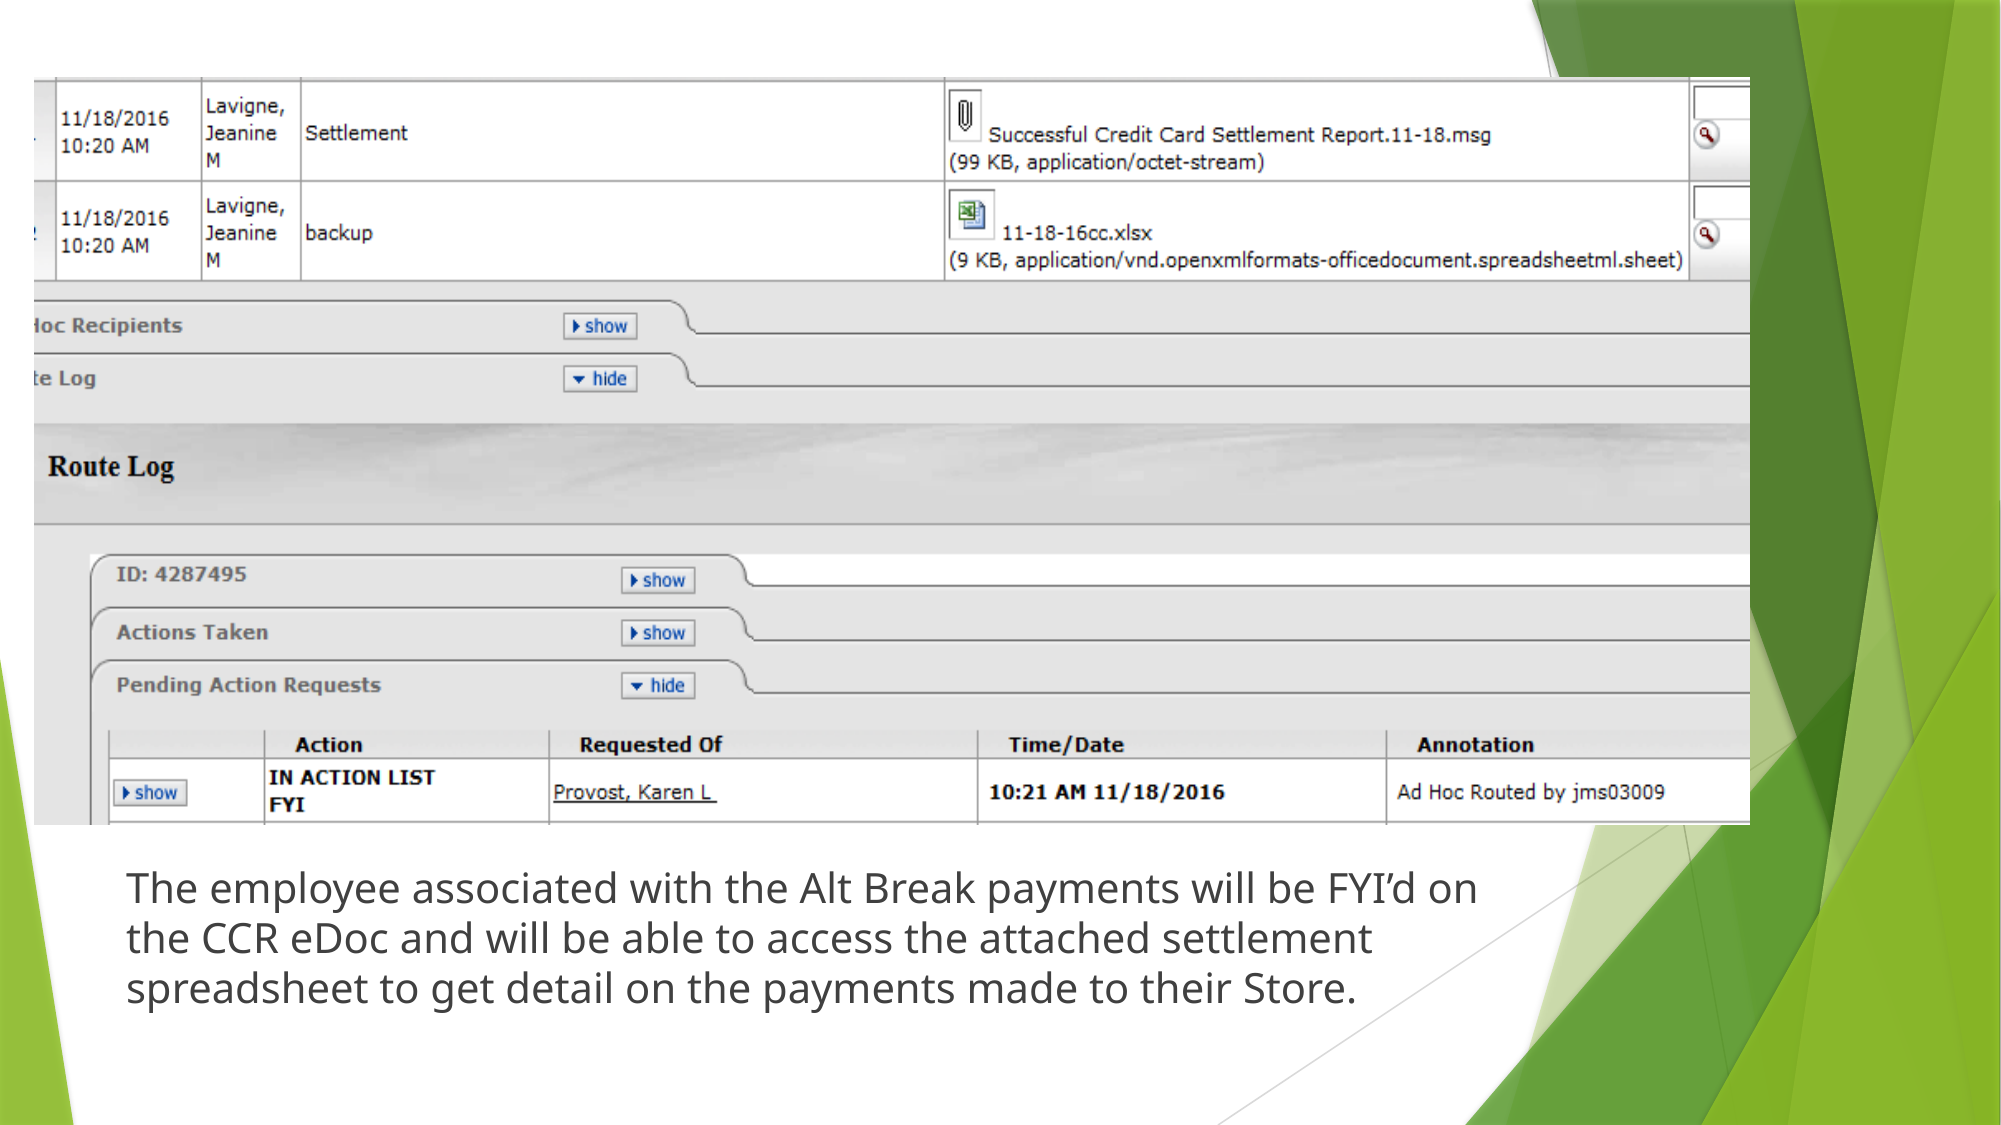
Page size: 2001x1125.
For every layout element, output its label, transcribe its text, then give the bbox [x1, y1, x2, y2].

picture [33, 77, 1751, 826]
list The employee associated with the Alt Break payments will be FYI’d on the CCR eDoc and will be able to access the attached settlement spreadsheet to get detail on the payments made to their Store. [111, 853, 1522, 1064]
